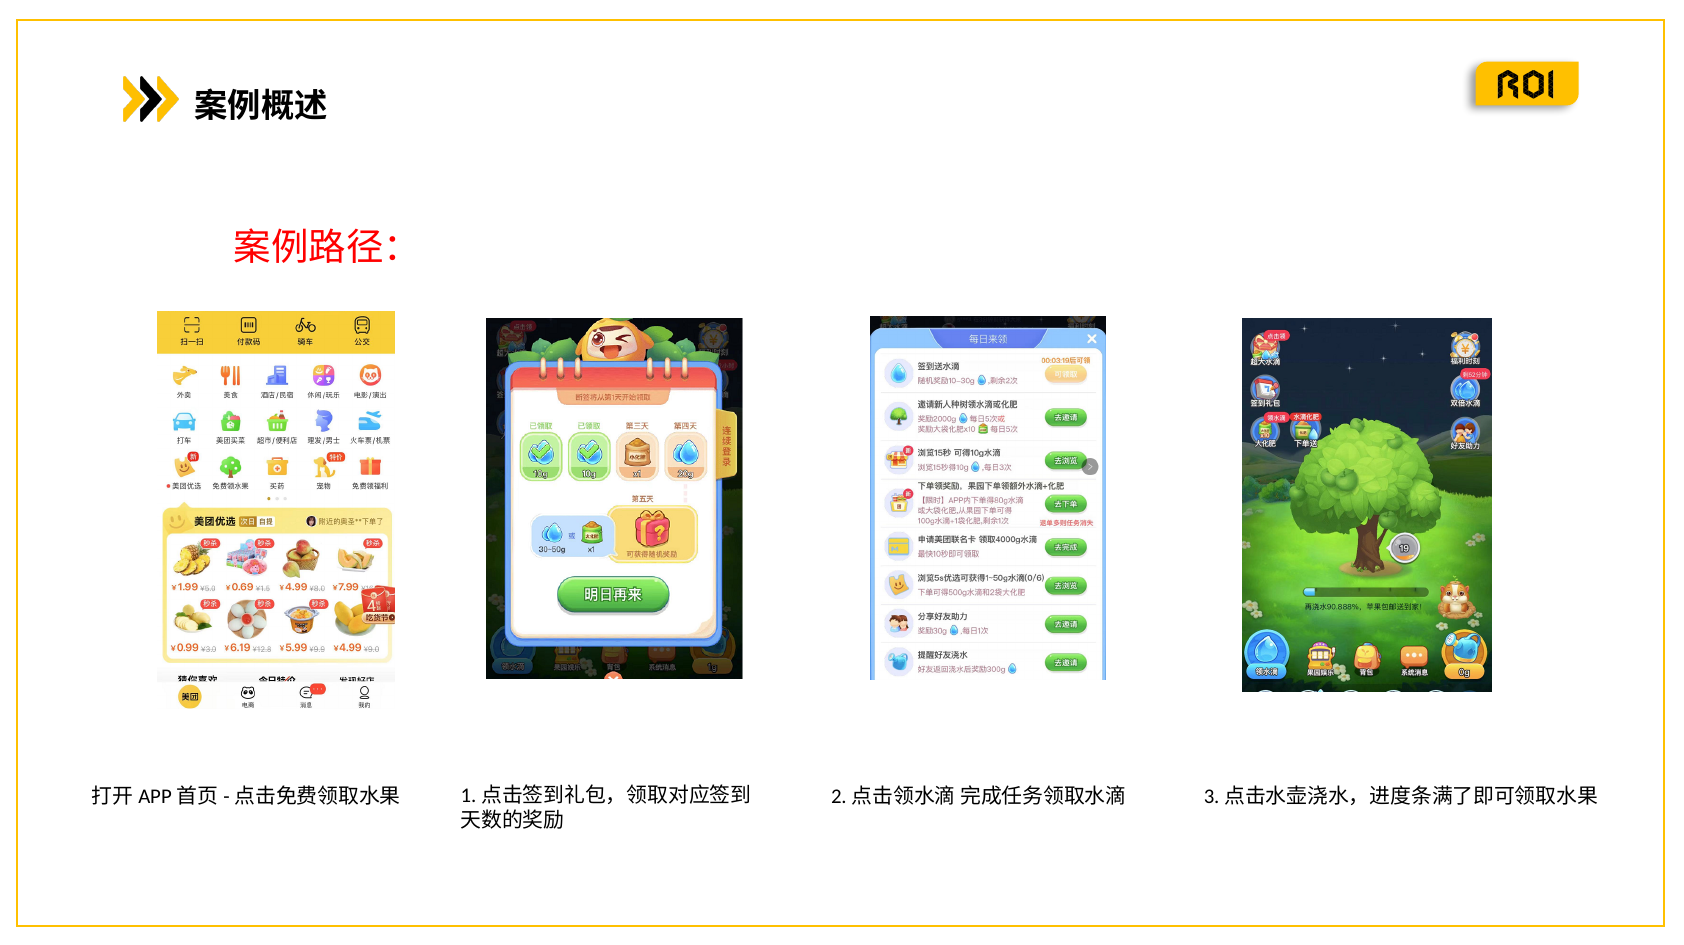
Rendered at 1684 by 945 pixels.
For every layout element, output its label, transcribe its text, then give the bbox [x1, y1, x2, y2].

text_box [16, 19, 1665, 927]
picture [486, 318, 743, 679]
picture [869, 316, 1106, 680]
text_box 3.点击水壶浇水，进度条满了即可领取水果 [1188, 774, 1616, 815]
text_box 案例路径： [219, 215, 437, 275]
picture [1242, 318, 1492, 692]
text_box 打开APP首页-点击免费领取水果 [77, 774, 416, 815]
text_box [1475, 61, 1579, 106]
text_box 2.点击领水滴 完成任务领取水滴 [816, 774, 1142, 815]
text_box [123, 76, 180, 122]
text_box 1.点击签到礼包，领取对应签到天数的奖励 [445, 774, 783, 840]
picture [156, 311, 395, 709]
